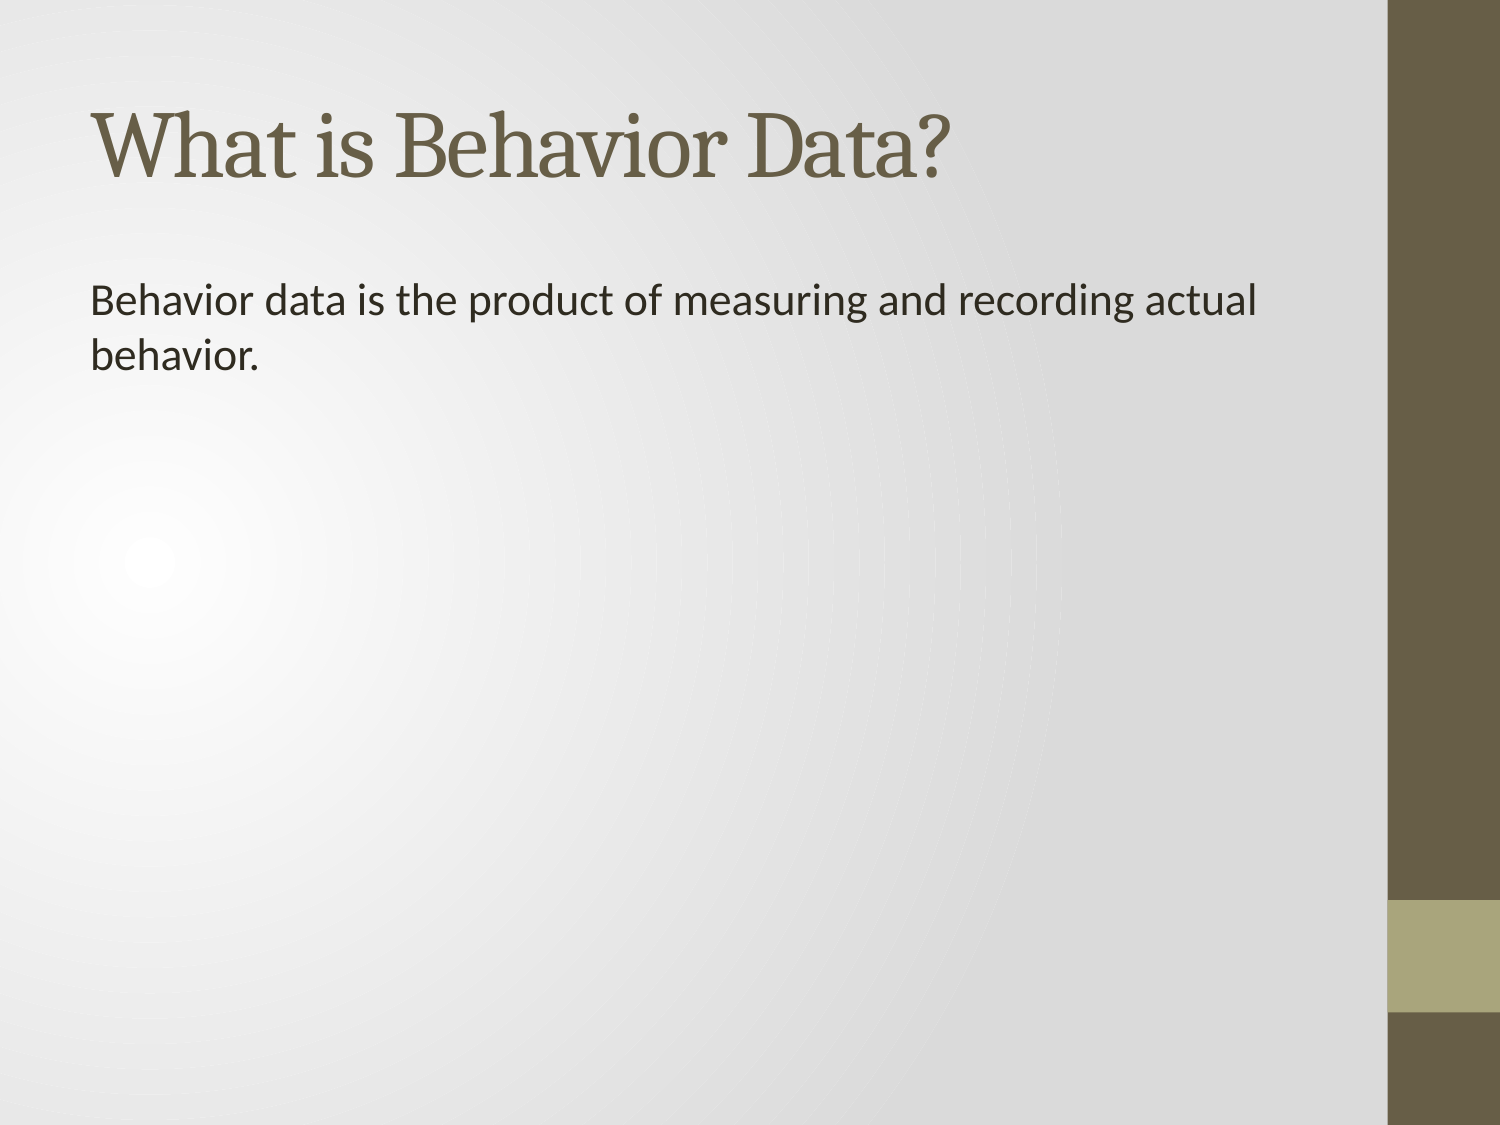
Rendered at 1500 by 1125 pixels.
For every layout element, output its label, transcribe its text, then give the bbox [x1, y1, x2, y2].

list Behavior data is the product of measuring and recording actual behavior. [75, 262, 1325, 1050]
title What is Behavior Data? [75, 45, 1325, 233]
